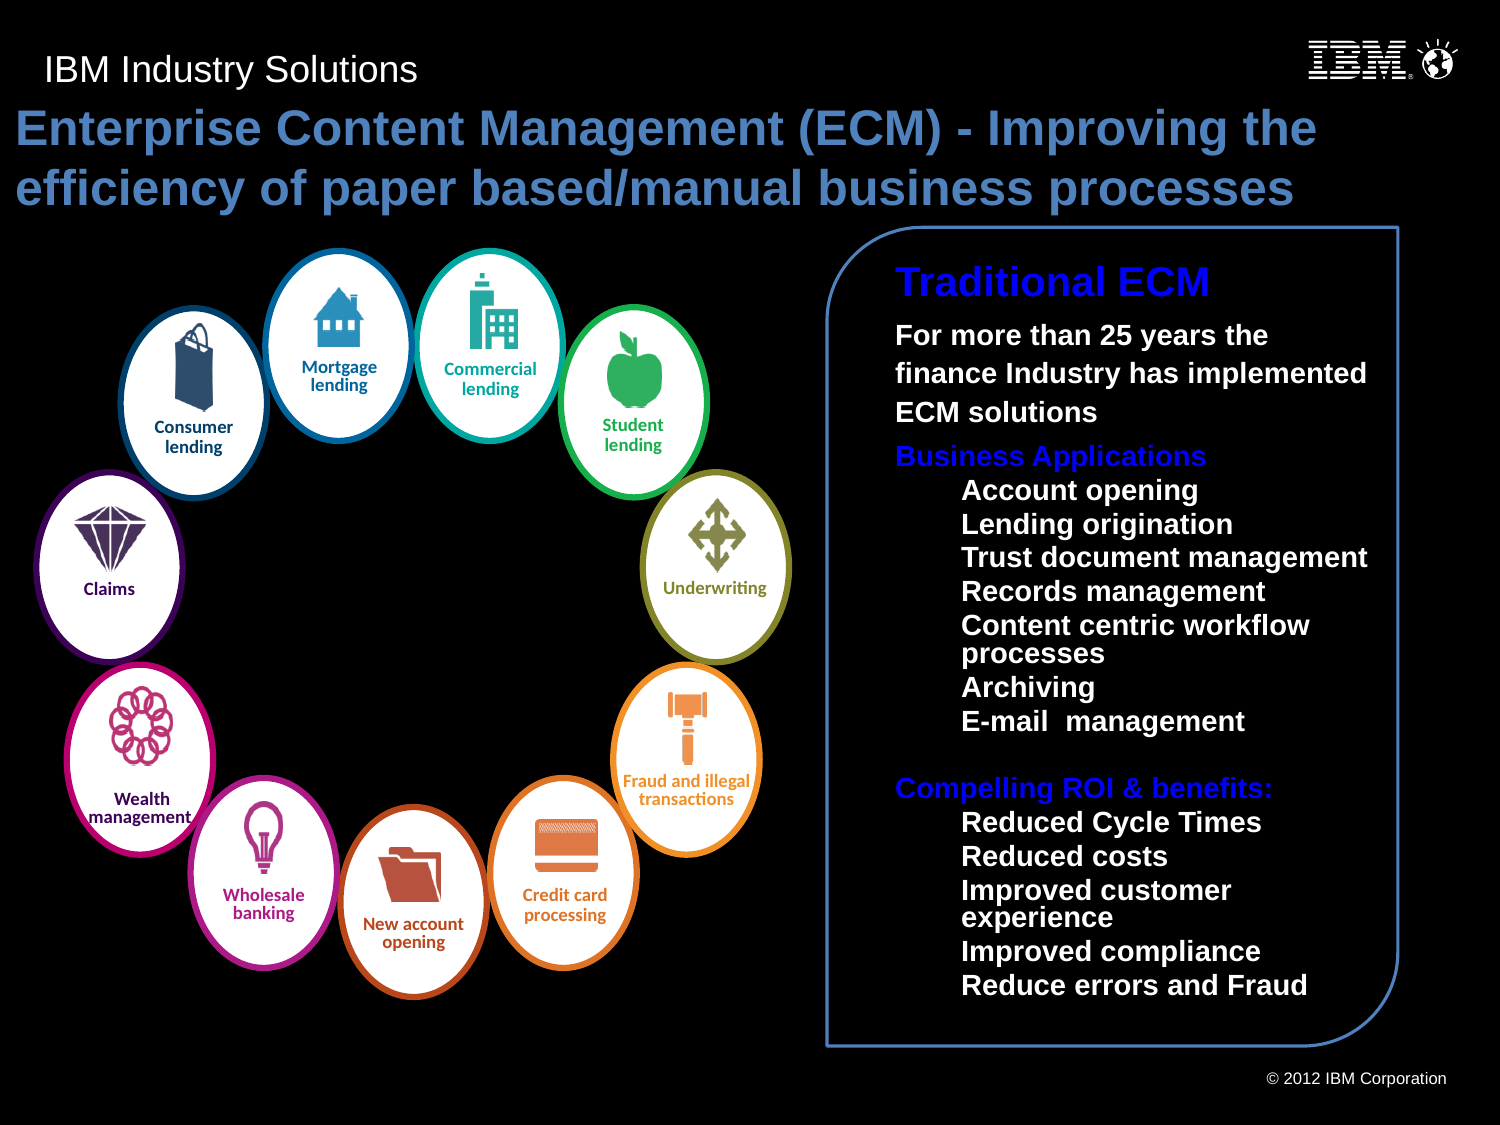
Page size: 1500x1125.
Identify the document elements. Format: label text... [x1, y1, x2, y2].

title Enterprise Content Management (ECM) - Improving the efficiency of paper based/manual business processes [0, 87, 1439, 276]
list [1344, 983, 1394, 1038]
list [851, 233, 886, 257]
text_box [35, 250, 790, 998]
text_box [827, 227, 1398, 1047]
picture [1264, 8, 1500, 110]
